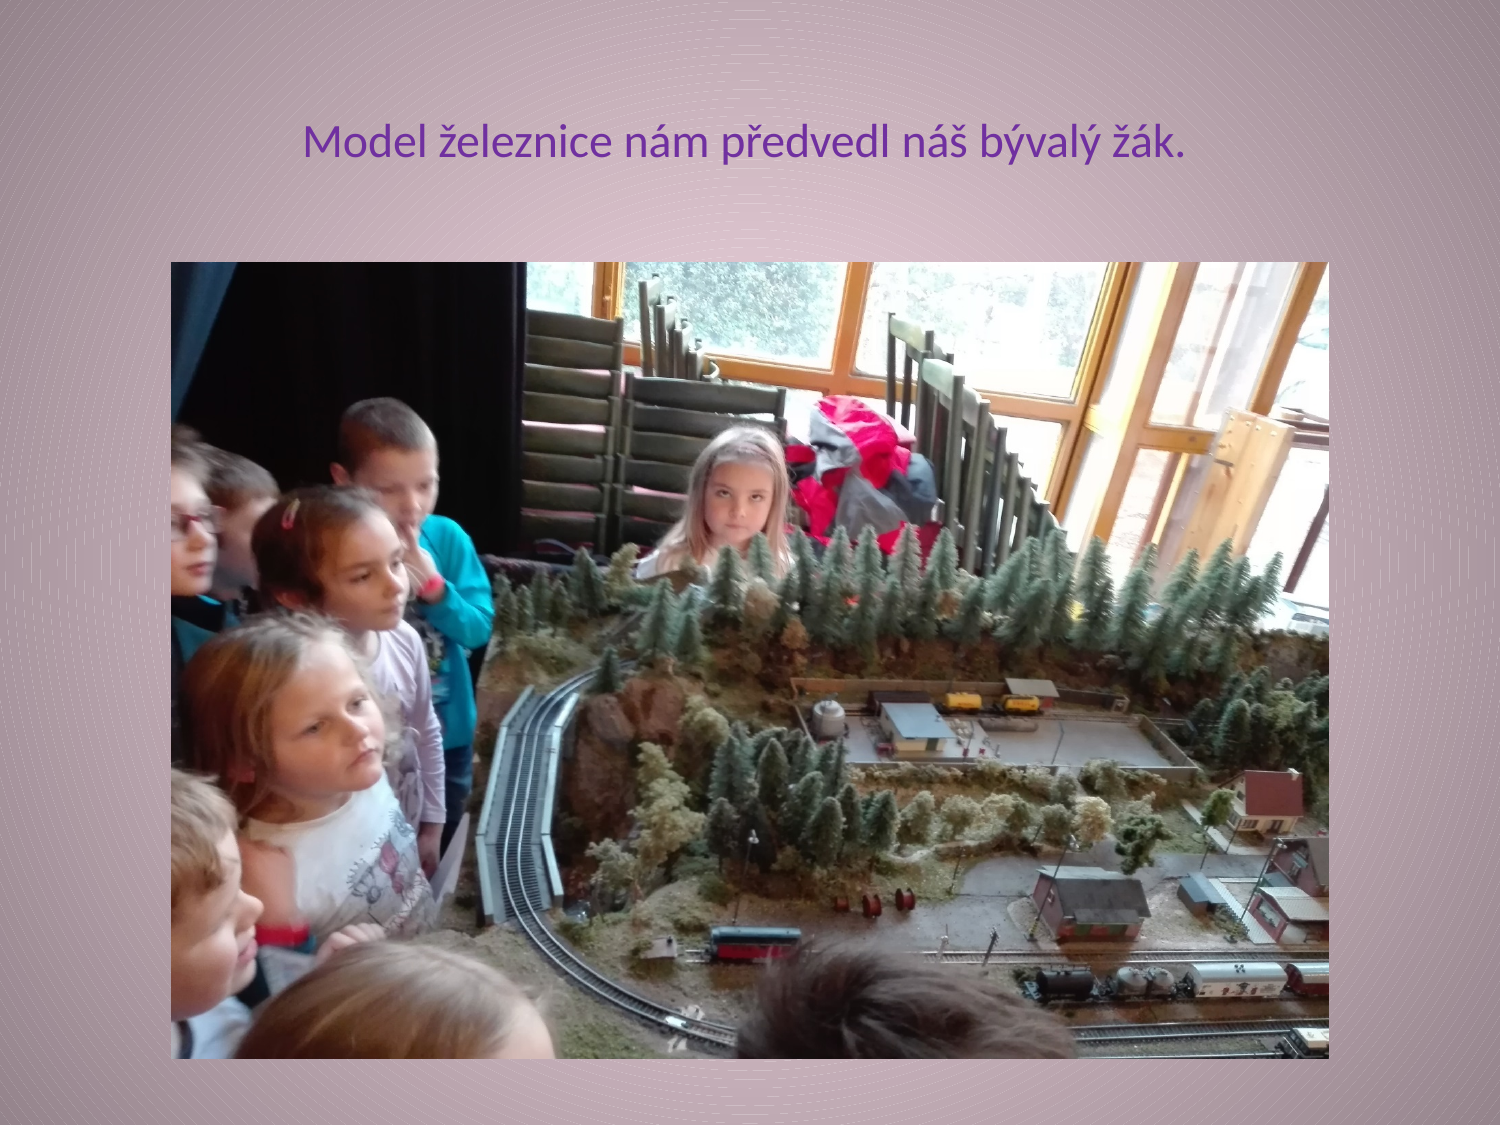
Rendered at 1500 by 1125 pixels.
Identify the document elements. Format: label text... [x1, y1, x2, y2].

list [170, 262, 1329, 1059]
title Model železnice nám předvedl náš bývalý žák. [75, 45, 1425, 233]
